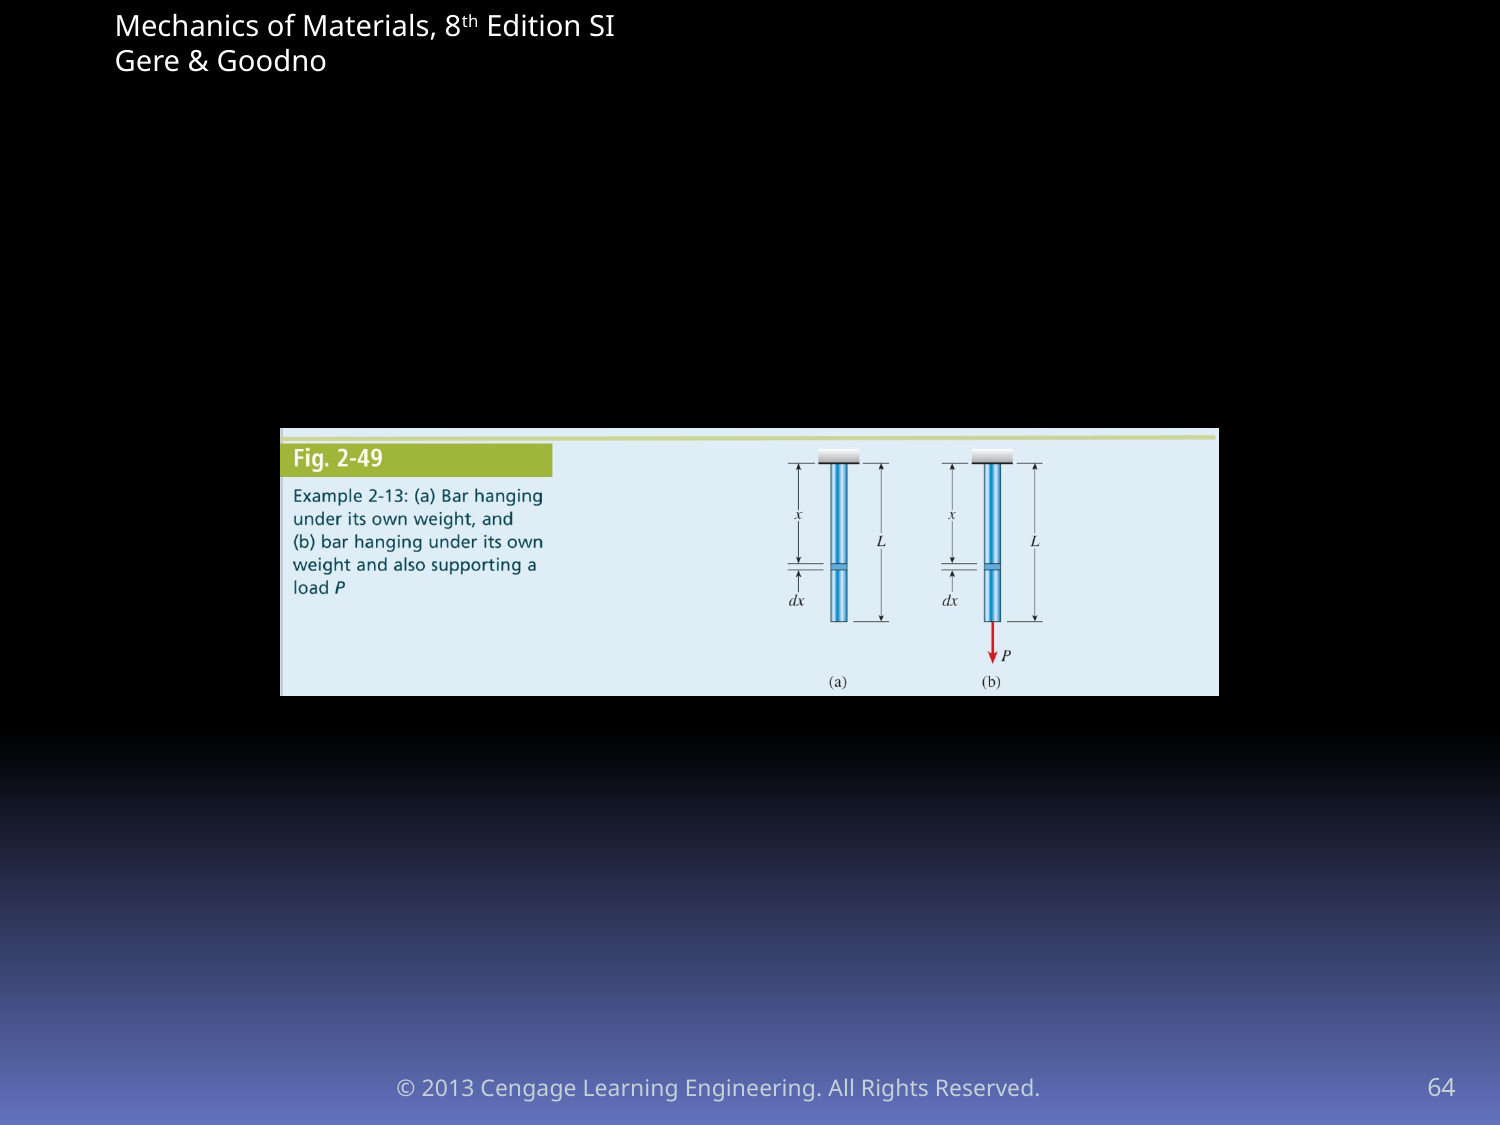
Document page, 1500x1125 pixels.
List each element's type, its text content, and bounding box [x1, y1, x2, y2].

picture [280, 428, 1220, 697]
text_box Mechanics of Materials, 8th Edition SI Gere & Goodno [99, 0, 1450, 85]
footer © 2013 Cengage Learning Engineering. All Rights Reserved. [150, 1052, 1063, 1113]
slide_number 64 [1412, 1052, 1488, 1113]
